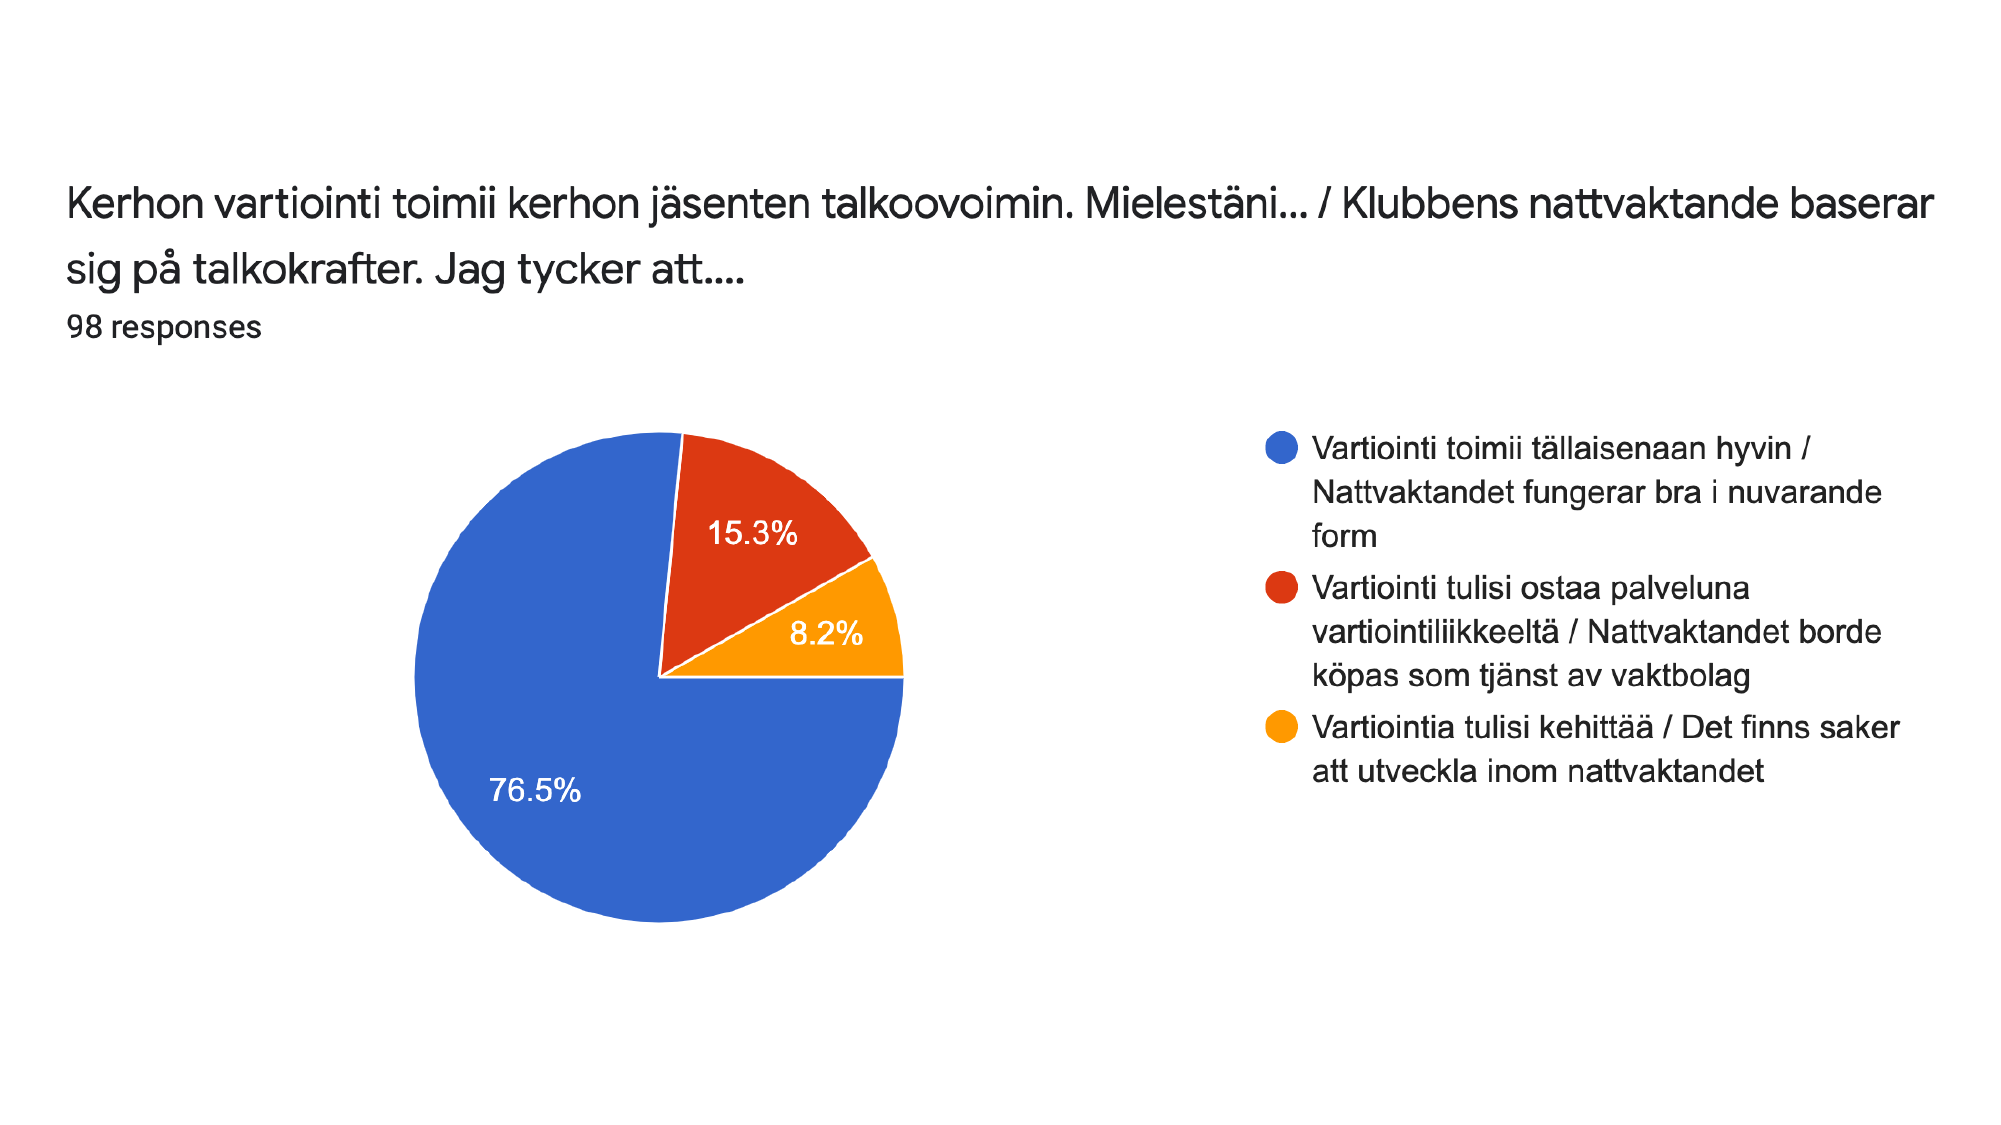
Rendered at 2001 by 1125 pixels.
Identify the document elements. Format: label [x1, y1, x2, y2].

picture [0, 108, 2000, 1016]
